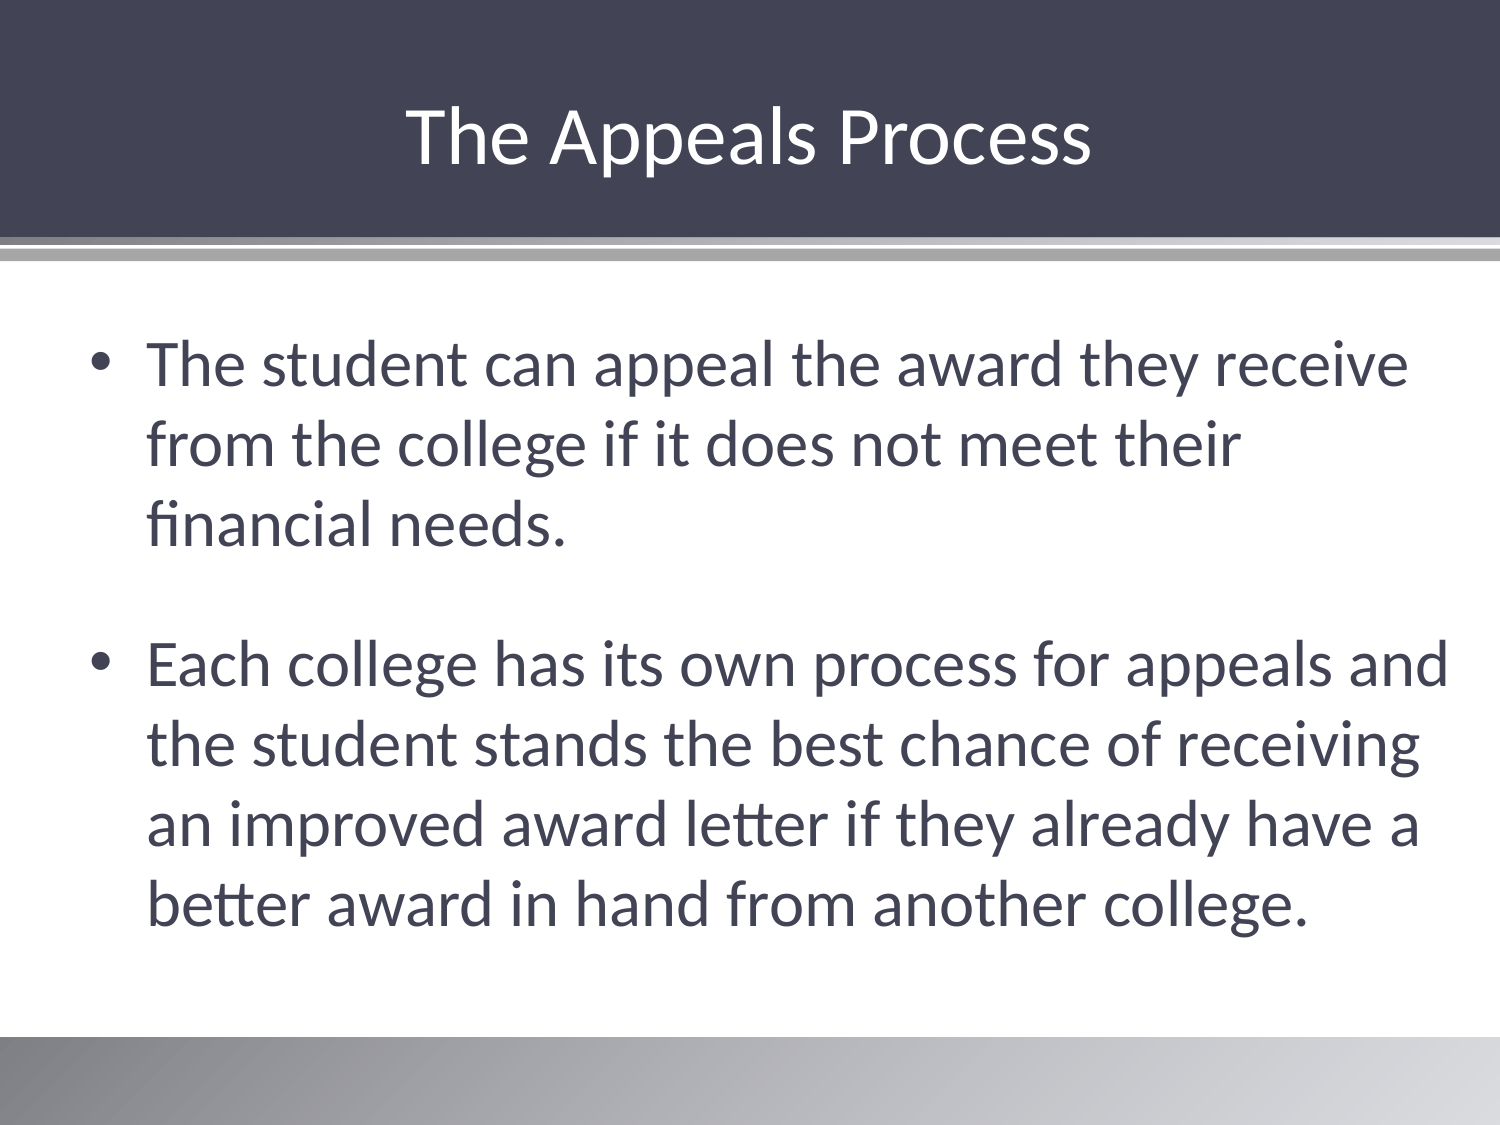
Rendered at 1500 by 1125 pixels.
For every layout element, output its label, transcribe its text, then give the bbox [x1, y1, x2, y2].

text_box The Appeals Process [0, 37, 1500, 225]
text_box Each college has its own process for appeals and the student stands the best chance of receiving an improved award letter if they already have a better award in hand from another college. [74, 612, 1500, 1013]
text_box The student can appeal the award they receive from the college if it does not meet their financial needs. [74, 312, 1500, 575]
